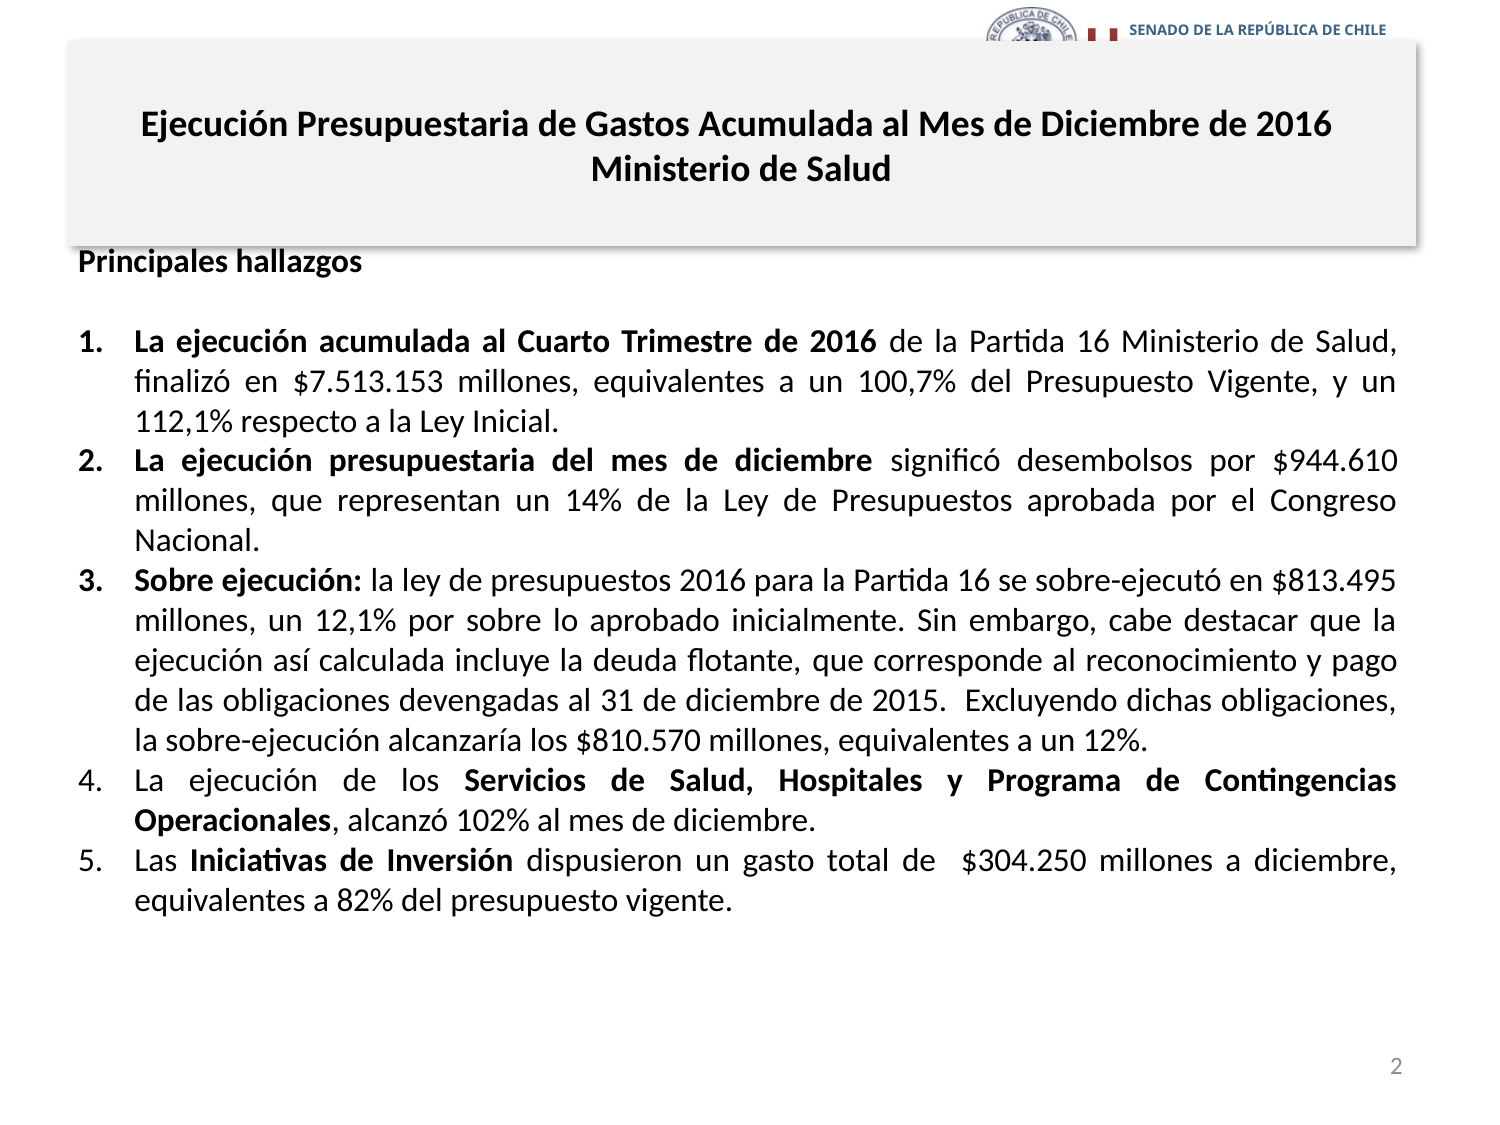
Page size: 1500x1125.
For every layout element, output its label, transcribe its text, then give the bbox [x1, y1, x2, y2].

picture [986, 7, 1079, 41]
title Ejecución Presupuestaria de Gastos Acumulada al Mes de Diciembre de 2016 Ministerio de Salud [67, 41, 1415, 246]
slide_number 2 [1067, 1035, 1418, 1095]
text_box Principales hallazgos La ejecución acumulada al Cuarto Trimestre de 2016 de la Partida 16 Ministerio de Salud, finalizó en $7.513.153 millones, equivalentes a un 100,7% del Presupuesto Vigente, y un 112,1% respecto a la Ley Inicial. La ejecución presupuestaria del mes de diciembre significó desembolsos por $944.610 millones, que representan un 14% de la Ley de Presupuestos aprobada por el Congreso Nacional. Sobre ejecución: la ley de presupuestos 2016 para la Partida 16 se sobre-ejecutó en $813.495 millones, un 12,1% por sobre lo aprobado inicialmente. Sin embargo, cabe destacar que la ejecución así calculada incluye la deuda flotante, que corresponde al reconocimiento y pago de las obligaciones devengadas al 31 de diciembre de 2015. Excluyendo dichas obligaciones, la sobre-ejecución alcanzaría los $810.570 millones, equivalentes a un 12%. La ejecución de los Servicios de Salud, Hospitales y Programa de Contingencias Operacionales, alcanzó 102% al mes de diciembre. Las Iniciativas de Inversión dispusieron un gasto total de $304.250 millones a diciembre, equivalentes a 82% del presupuesto vigente. [63, 231, 1414, 1047]
